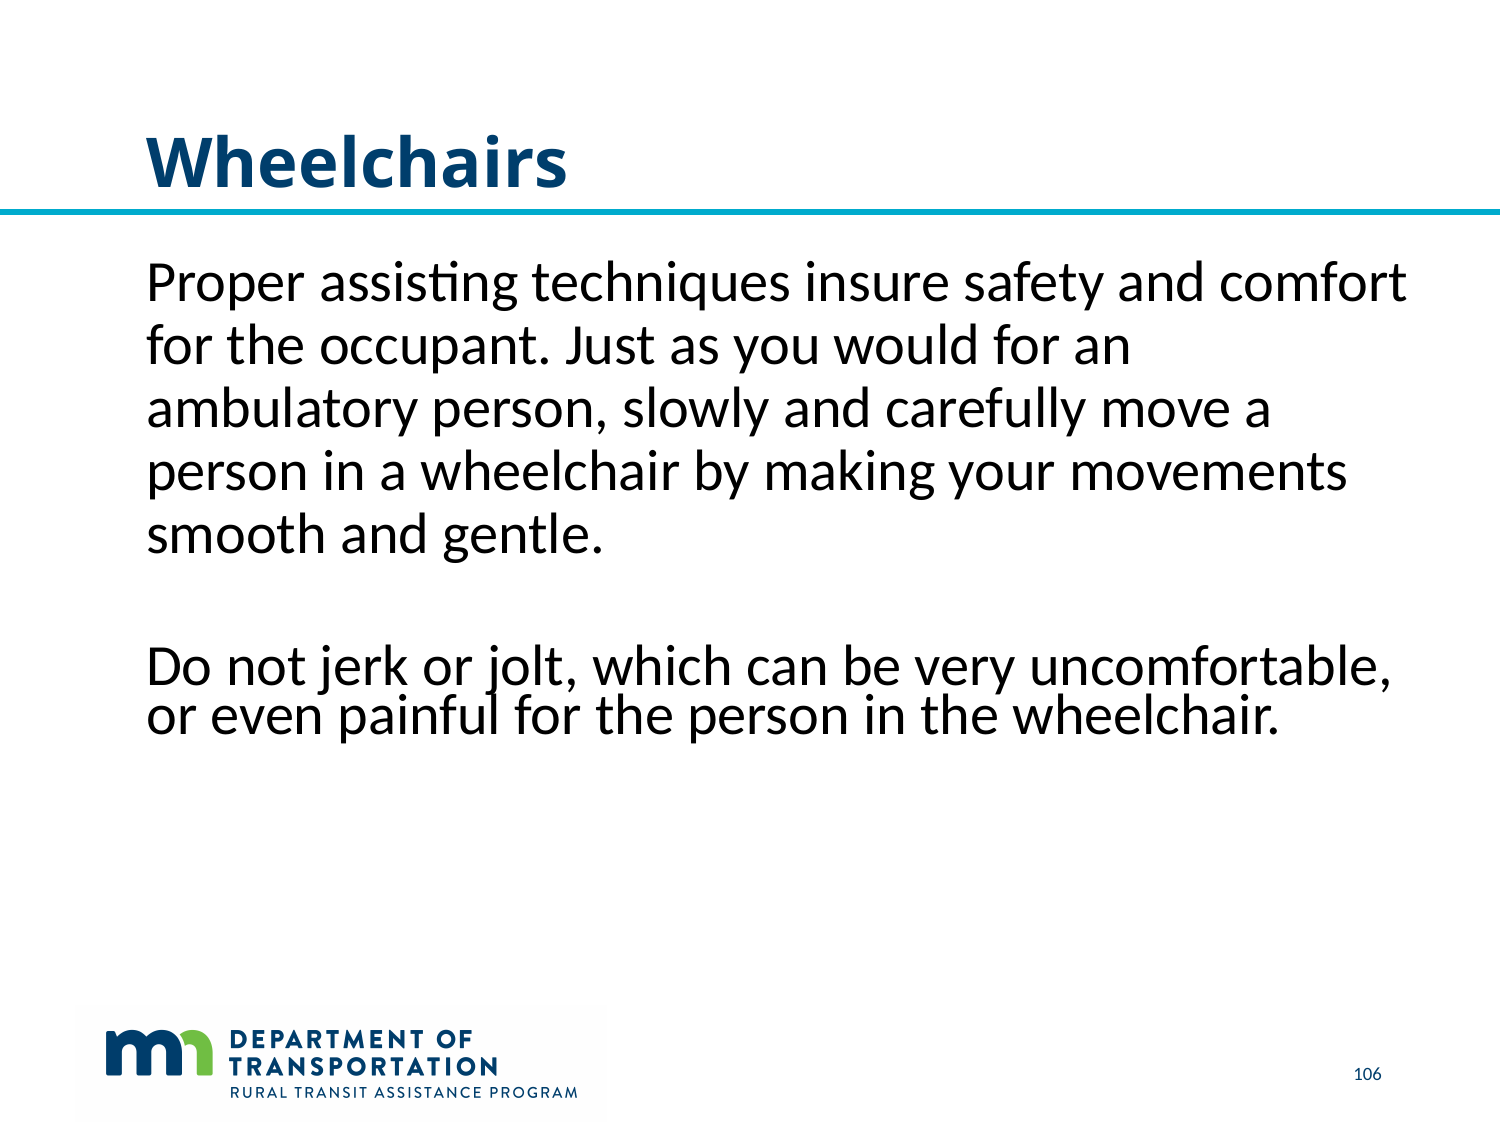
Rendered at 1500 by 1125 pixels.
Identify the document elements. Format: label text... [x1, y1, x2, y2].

slide_number 106 [1059, 1042, 1397, 1103]
picture [75, 1005, 607, 1122]
title Wheelchairs [131, 56, 1426, 243]
list Proper assisting techniques insure safety and comfort for the occupant. Just as you would for an ambulatory person, slowly and carefully move a person in a wheelchair by making your movements smooth and gentle. Do not jerk or jolt, which can be very uncomfortable, or even painful for the person in the wheelchair. [131, 243, 1426, 958]
